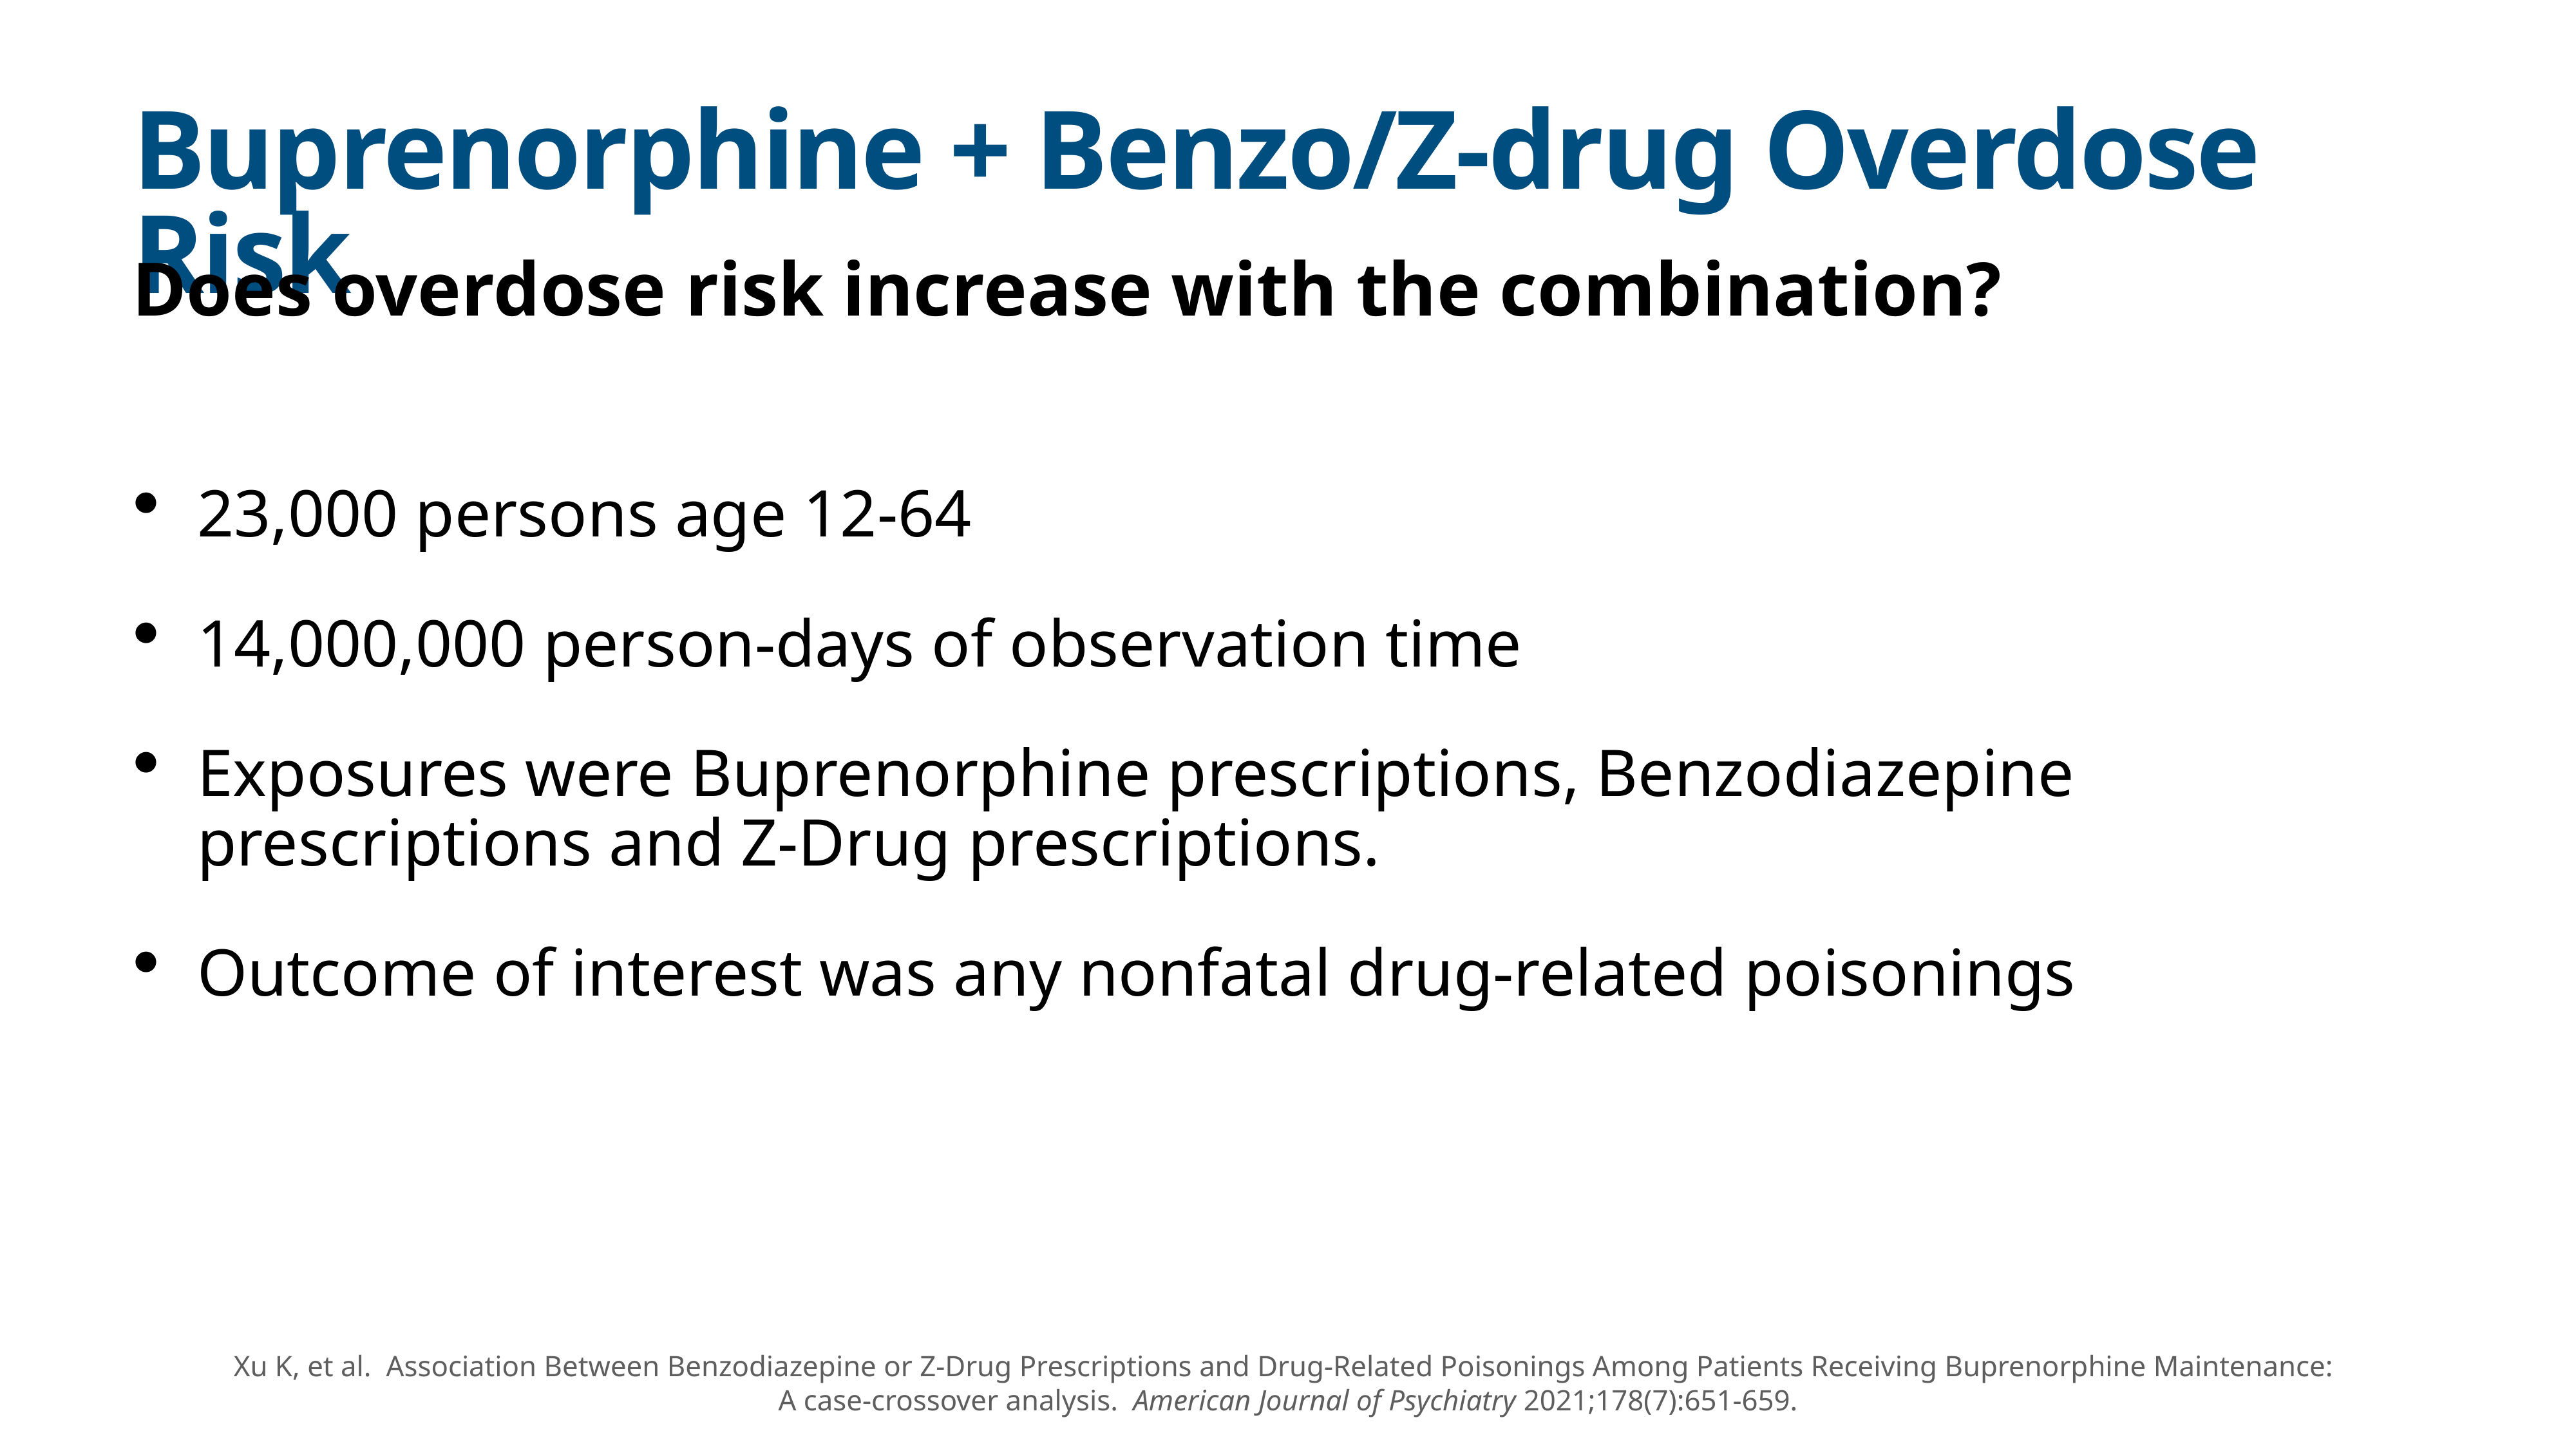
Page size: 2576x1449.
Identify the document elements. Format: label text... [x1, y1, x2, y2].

list Does overdose risk increase with the combination? [127, 236, 2449, 337]
title Buprenorphine + Benzo/Z-drug Overdose Risk [127, 100, 2449, 236]
list 23,000 persons age 12-64 14,000,000 person-days of observation time Exposures were Buprenorphine prescriptions, Benzodiazepine prescriptions and Z-Drug prescriptions. Outcome of interest was any nonfatal drug-related poisonings [127, 475, 2449, 1039]
text_box Xu K, et al. Association Between Benzodiazepine or Z-Drug Prescriptions and Drug-Related Poisonings Among Patients Receiving Buprenorphine Maintenance: A case-crossover analysis. American Journal of Psychiatry 2021;178(7):651-659. [228, 1343, 2348, 1422]
